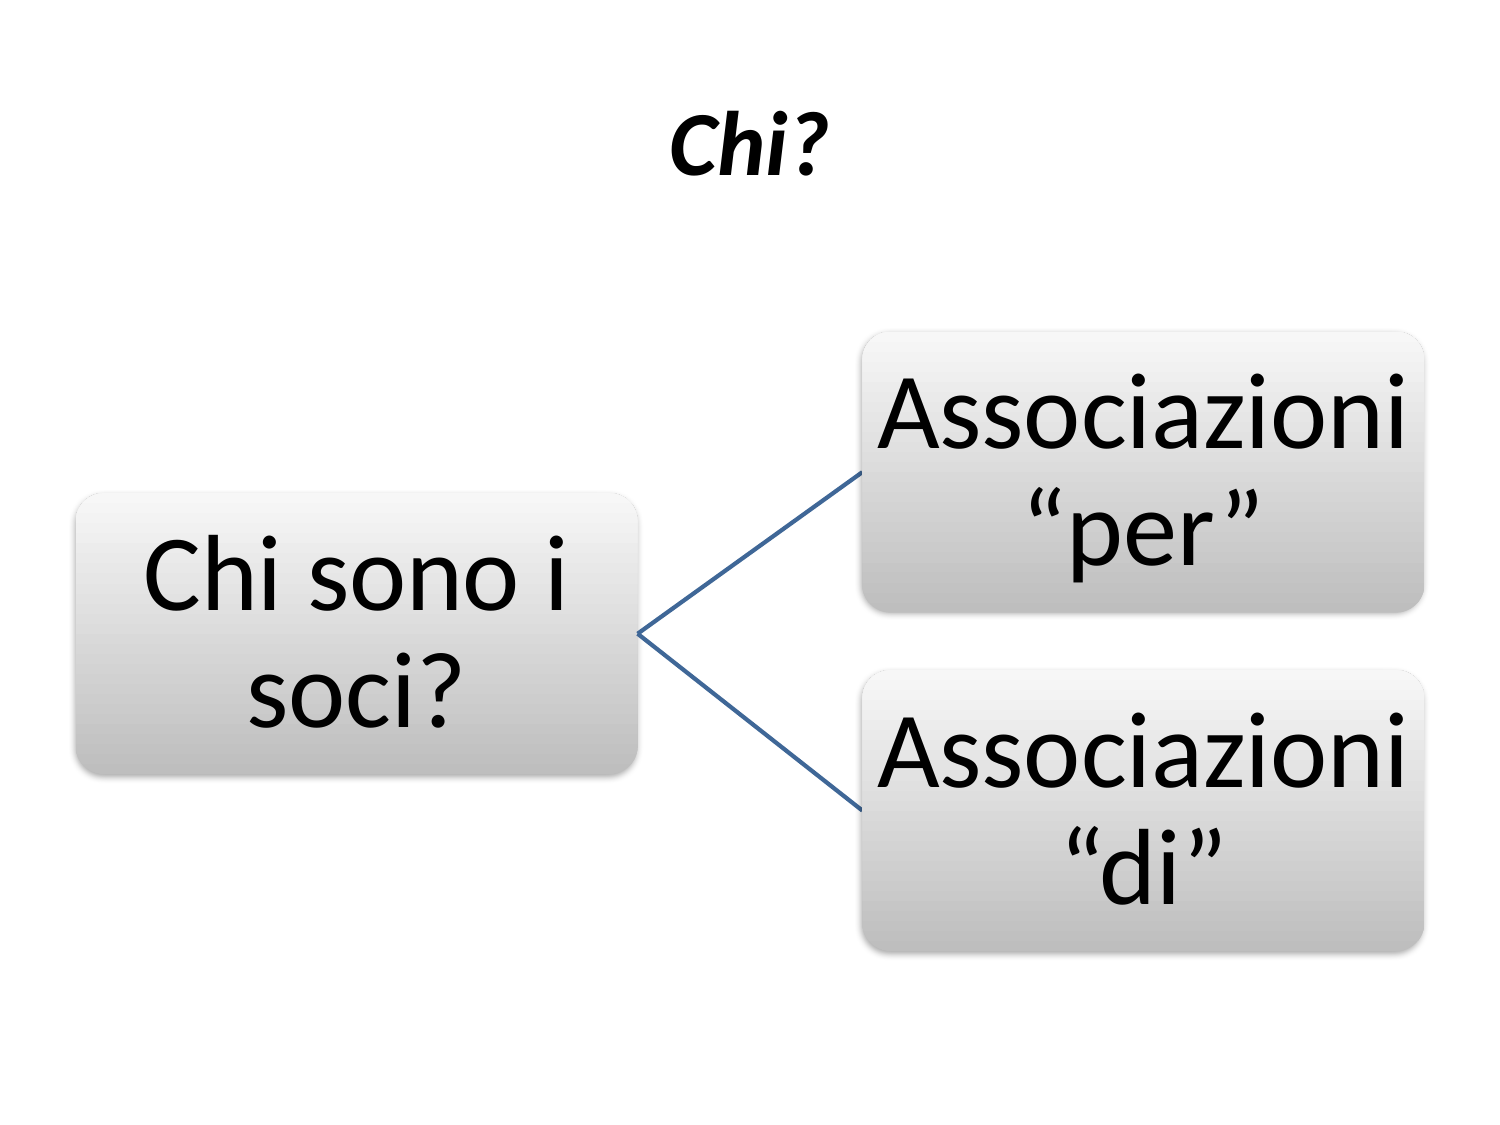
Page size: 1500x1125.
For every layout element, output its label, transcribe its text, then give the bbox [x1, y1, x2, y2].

title Chi? [75, 45, 1425, 233]
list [74, 262, 1426, 1006]
